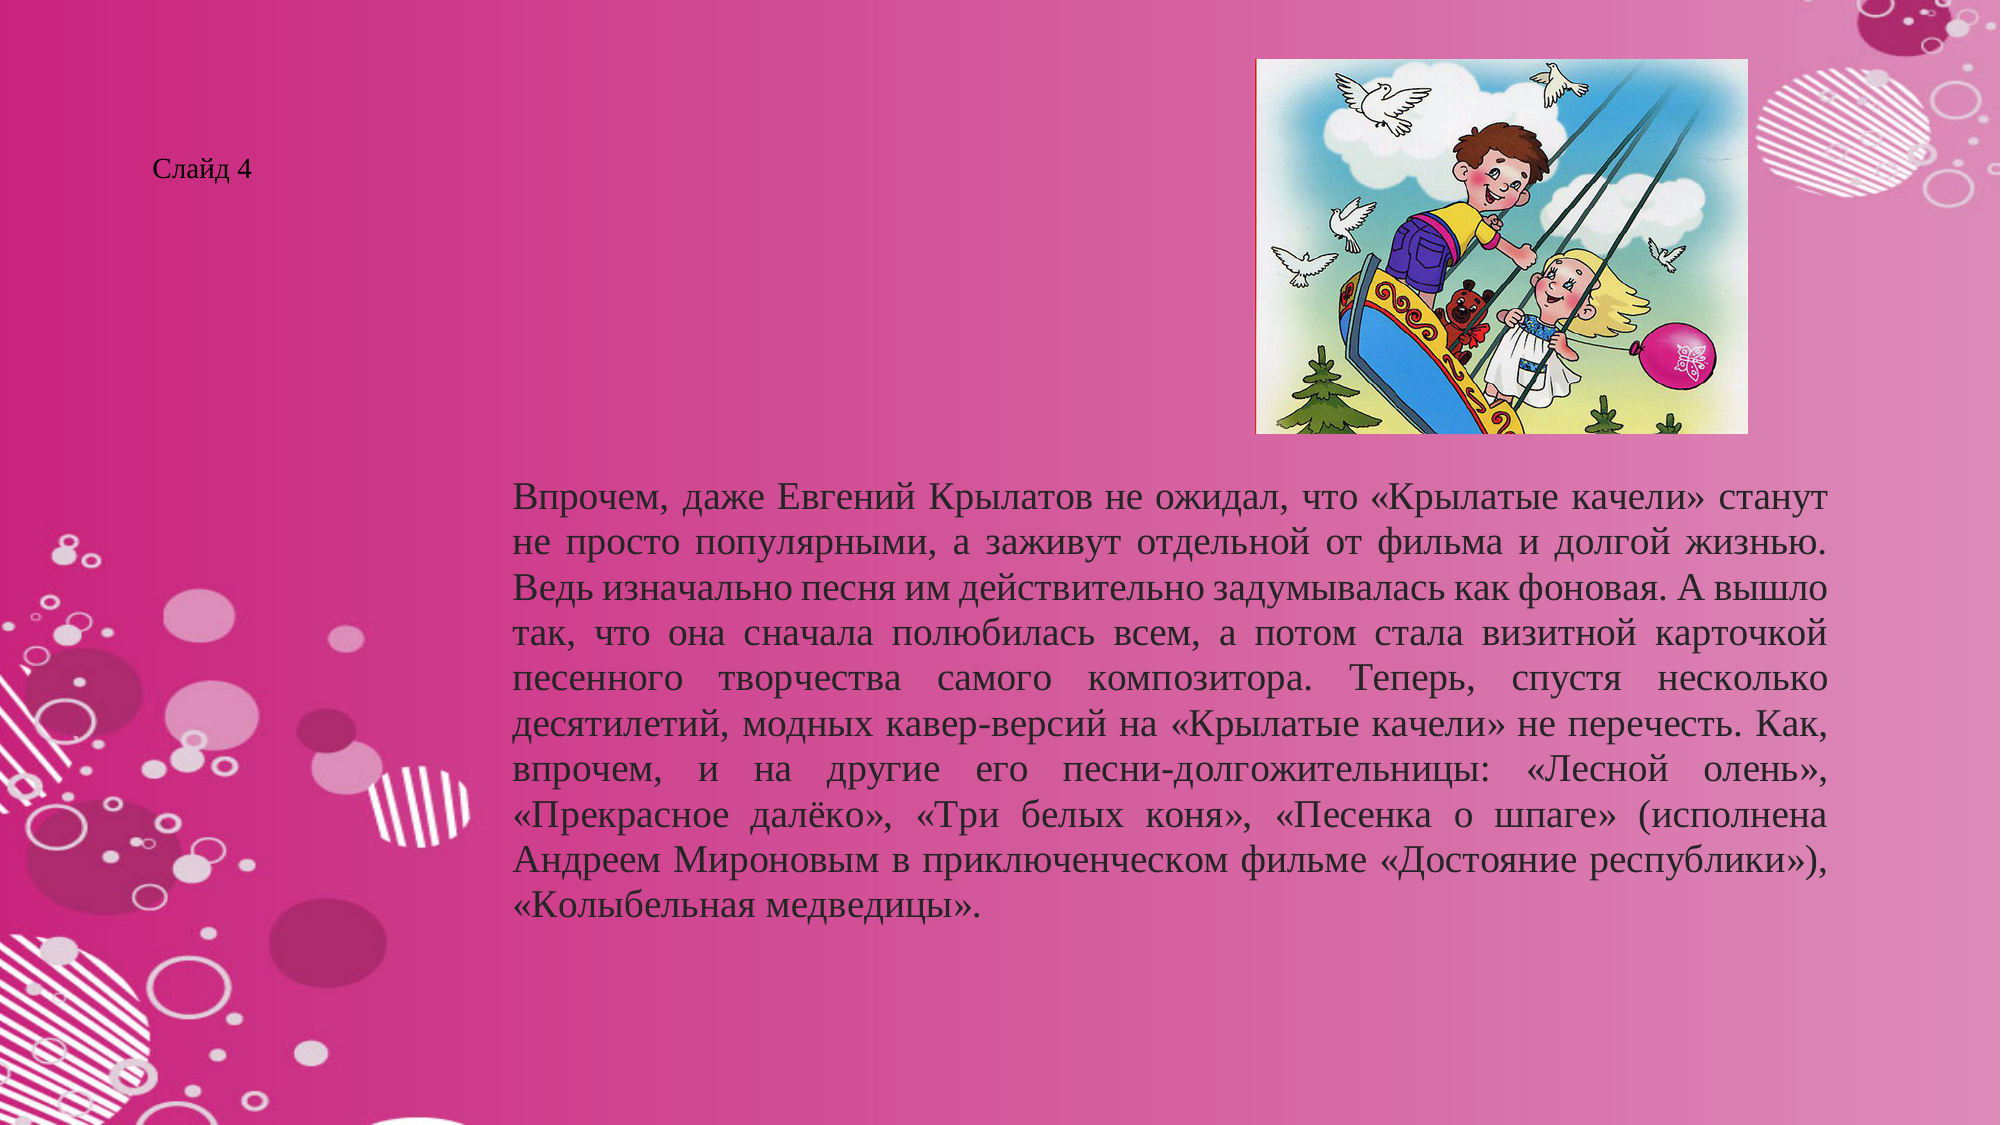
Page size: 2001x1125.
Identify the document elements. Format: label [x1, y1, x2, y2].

list [512, 473, 1830, 967]
picture [0, 0, 2000, 1125]
